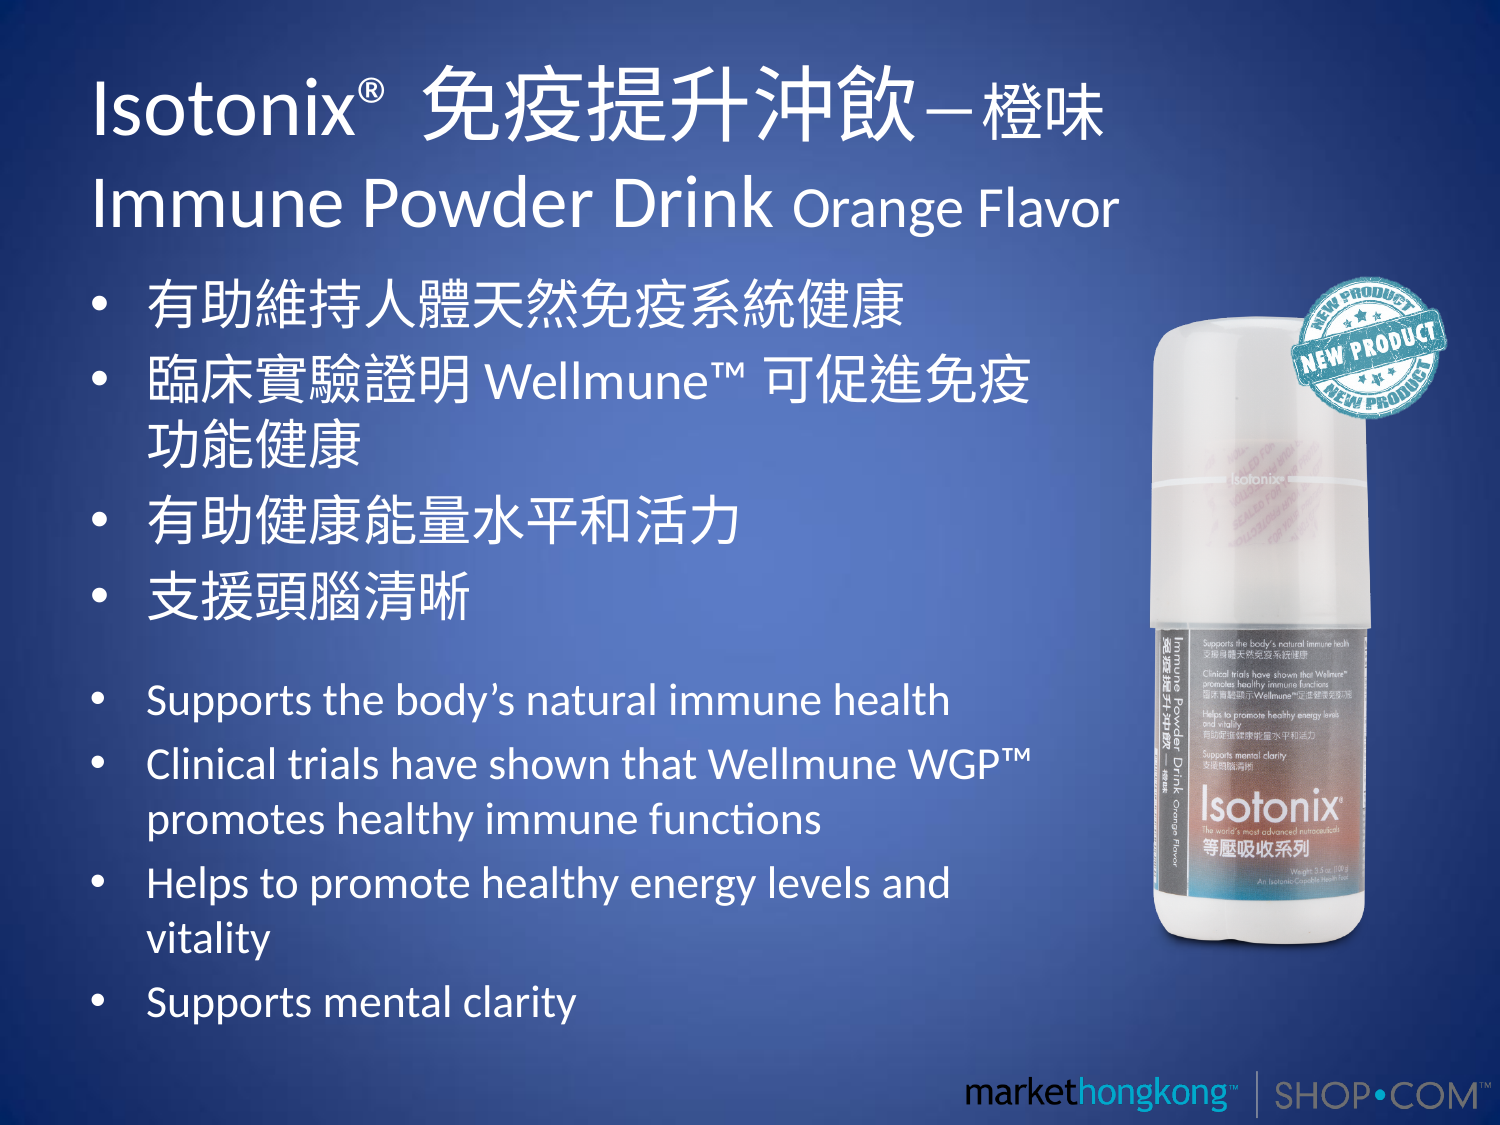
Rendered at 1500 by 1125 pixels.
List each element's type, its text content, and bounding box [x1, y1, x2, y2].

picture [0, 0, 1500, 1125]
list 有助維持人體天然免疫系統健康 臨床實驗證明Wellmune™可促進免疫功能健康 有助健康能量水平和活力 支援頭腦清晰 [75, 262, 819, 662]
title Isotonix®免疫提升沖飲－橙味 Immune Powder Drink Orange Flavor [75, 45, 1425, 233]
text_box Supports the body’s natural immune health Clinical trials have shown that Wellmune WGP™ promotes healthy immune functions Helps to promote healthy energy levels and vitality Supports mental clarity [74, 662, 1063, 1100]
